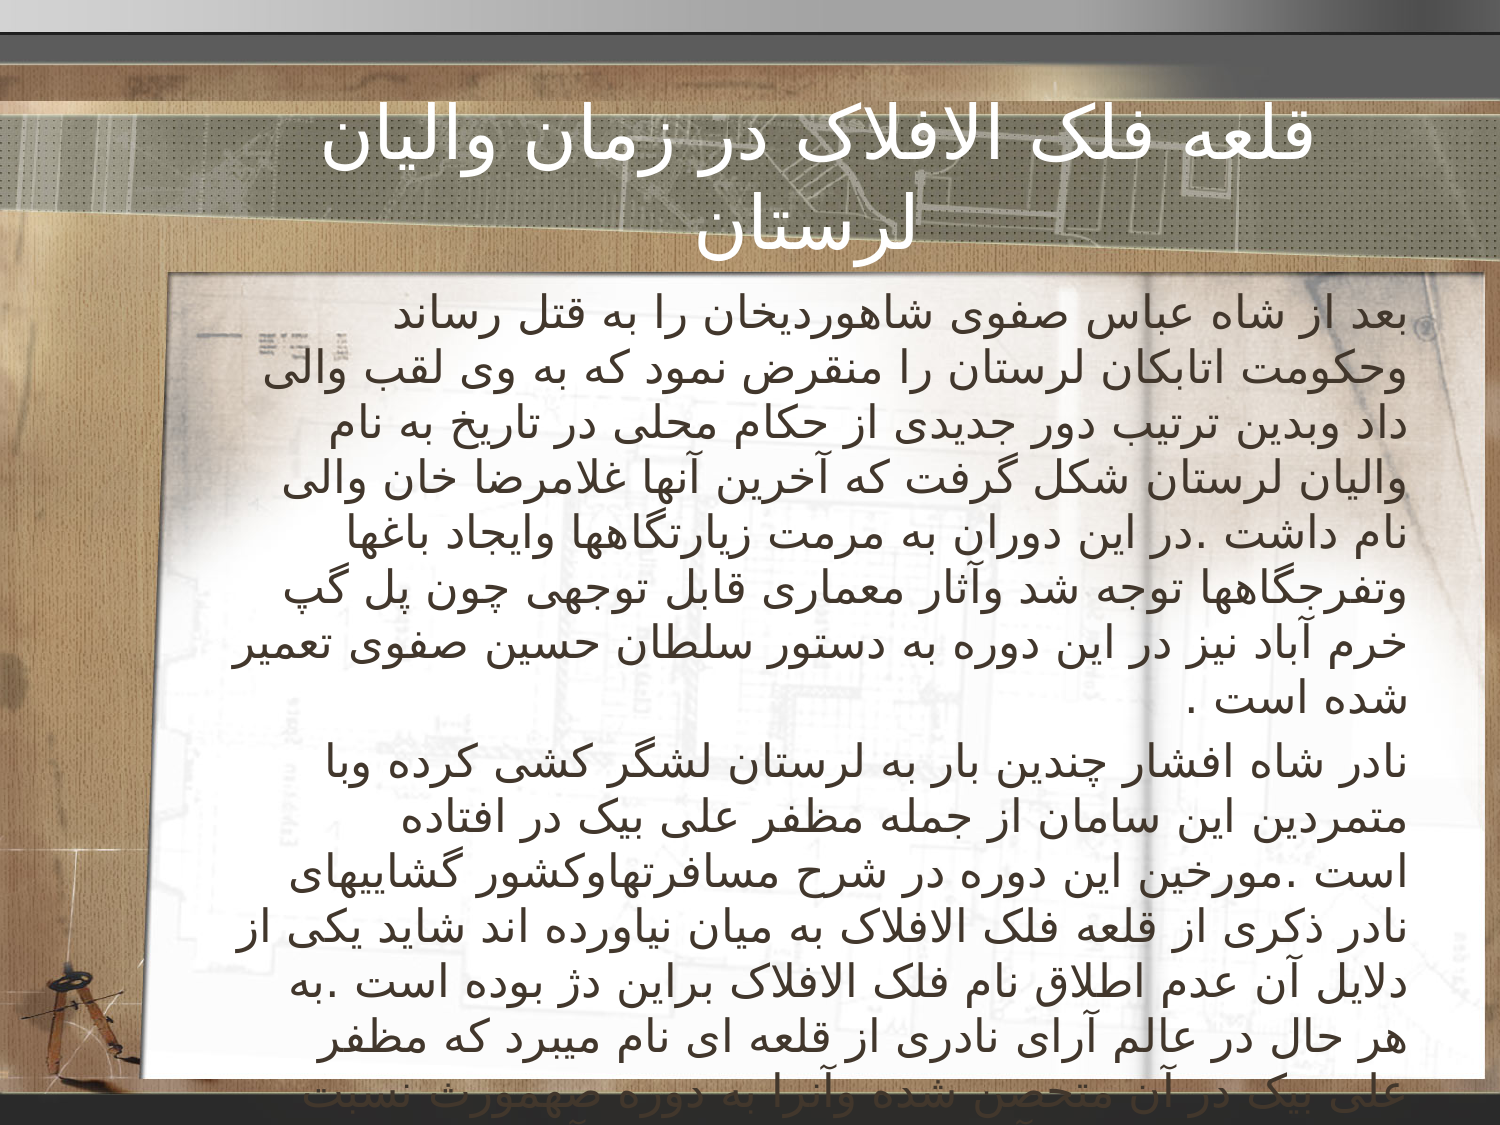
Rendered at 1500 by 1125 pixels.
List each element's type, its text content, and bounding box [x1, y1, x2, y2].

list بعد از شاه عباس صفوی شاهوردیخان را به قتل رساند وحکومت اتابکان لرستان را منقرض نمود که به وی لقب والی داد وبدین ترتیب دور جدیدی از حکام محلی در تاریخ به نام والیان لرستان شکل گرفت که آخرین آنها غلامرضا خان والی نام داشت .در این دوران به مرمت زیارتگاهها وایجاد باغها وتفرجگاهها توجه شد وآثار معماری قابل توجهی چون پل گپ خرم آباد نیز در این دوره به دستور سلطان حسین صفوی تعمیر شده است . نادر شاه افشار چندین بار به لرستان لشگر کشی کرده وبا متمردین این سامان از جمله مظفر علی بیک در افتاده است .مورخین این دوره در شرح مسافرتهاوکشور گشاییهای نادر ذکری از قلعه فلک الافلاک به میان نیاورده اند شاید یکی از دلایل آن عدم اطلاق نام فلک الافلاک براین دژ بوده است .به هر حال در عالم آرای نادری از قلعه ای نام میبرد که مظفر علی بیک در آن متحصن شده وآنرا به دوره صهمورث نسبت می دهد که در عالم آرای نادری ارتفاع بروج آن را با بروج فلک الافلاک برابر واز متانت ورصانت پهلو بر سد سکندر توصیف کرده است مع الوصف چهار شبانه روز ذکر شده از بروجرد تا قلعه مذکور با موقعیت جغرافیایی قلعه فلک الافلاک مطابقت ندارد. [212, 275, 1425, 1005]
title قلعه فلک الافلاک در زمان والیان لرستان [212, 125, 1425, 225]
picture [0, 0, 1500, 1125]
